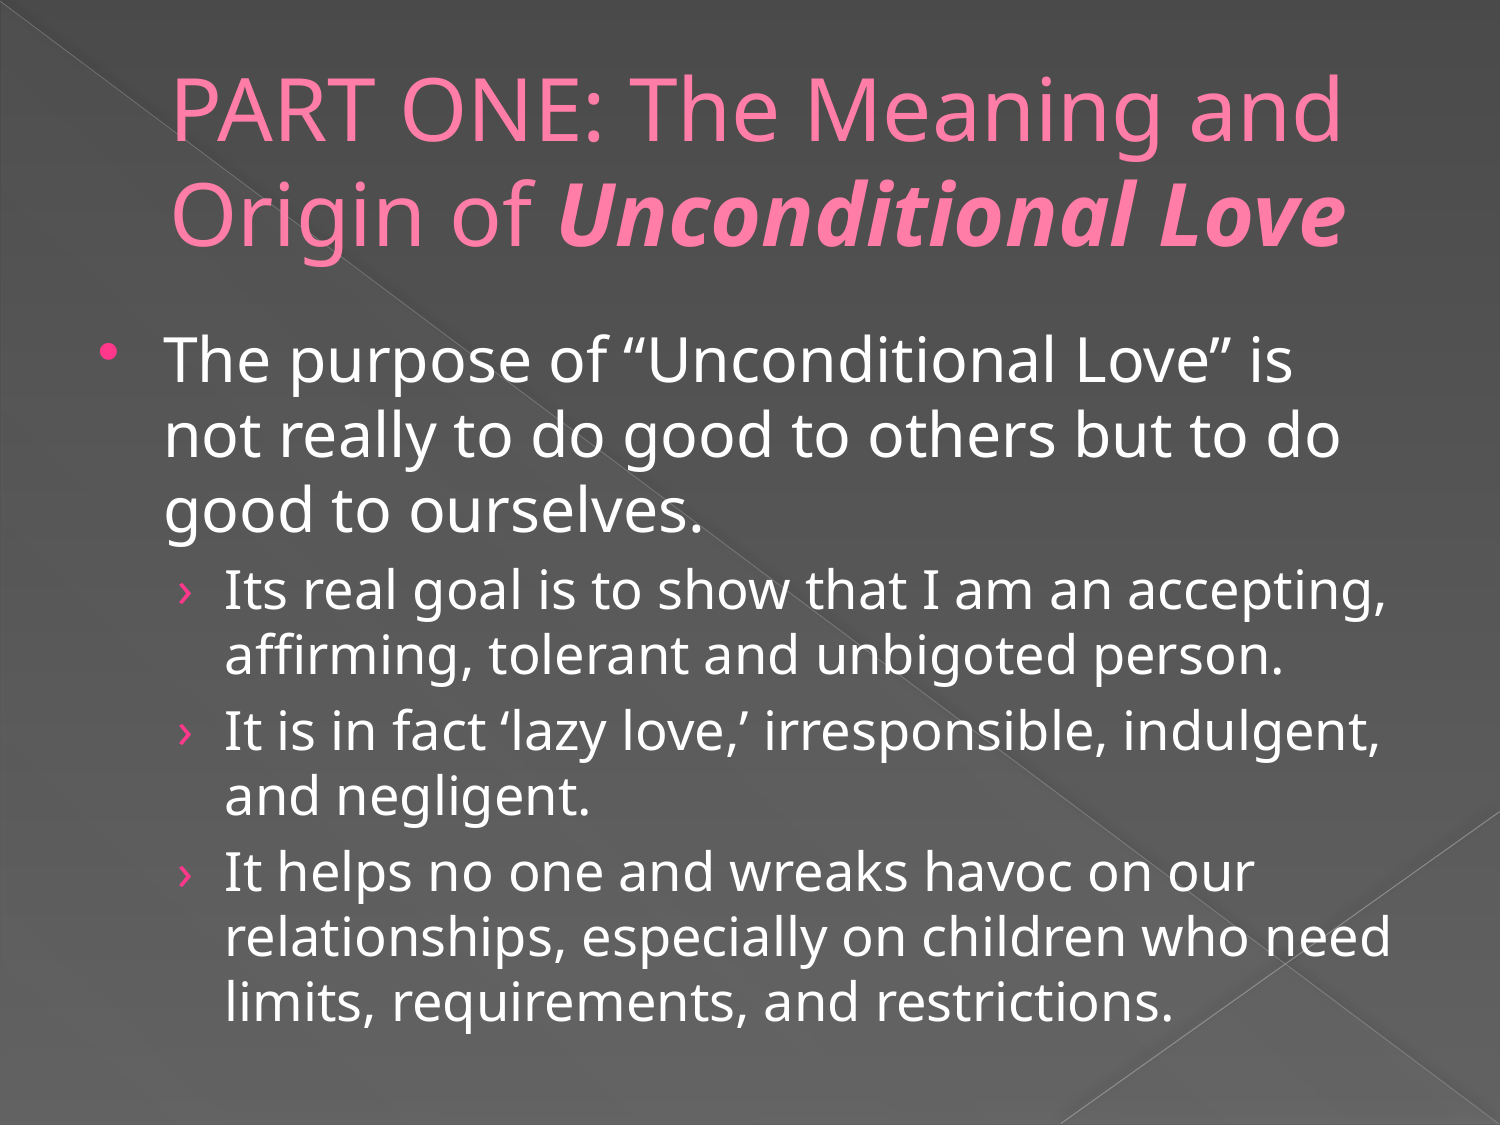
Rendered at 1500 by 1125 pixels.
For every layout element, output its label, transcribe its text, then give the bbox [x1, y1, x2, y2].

list The purpose of “Unconditional Love” is not really to do good to others but to do good to ourselves. Its real goal is to show that I am an accepting, affirming, tolerant and unbigoted person. It is in fact ‘lazy love,’ irresponsible, indulgent, and negligent. It helps no one and wreaks havoc on our relationships, especially on children who need limits, requirements, and restrictions. [75, 312, 1425, 1063]
title PART ONE: The Meaning and Origin of Unconditional Love [75, 43, 1425, 274]
